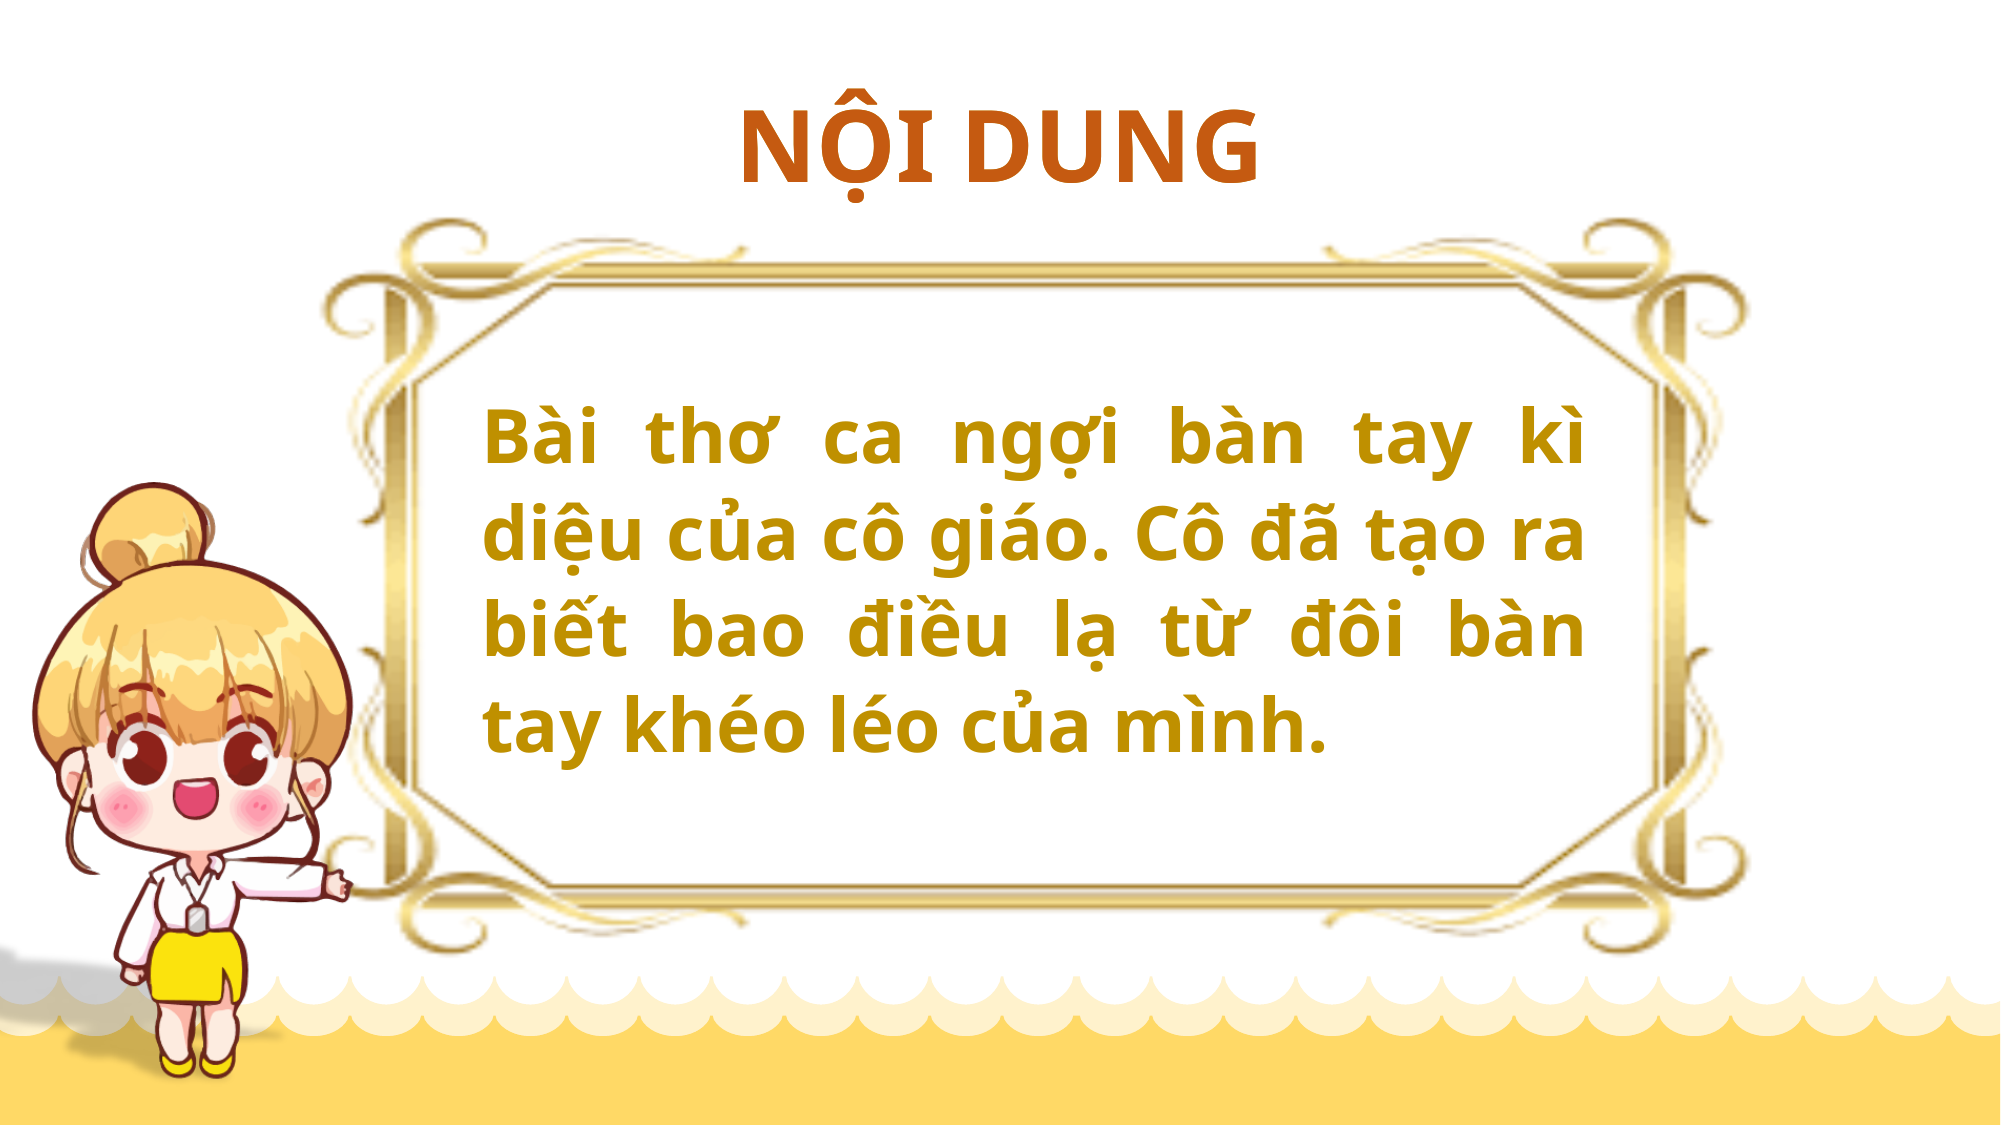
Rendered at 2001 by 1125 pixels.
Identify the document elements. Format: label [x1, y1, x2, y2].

text_box [634, 74, 1366, 212]
text_box [315, 210, 1755, 960]
picture [0, 482, 362, 1088]
